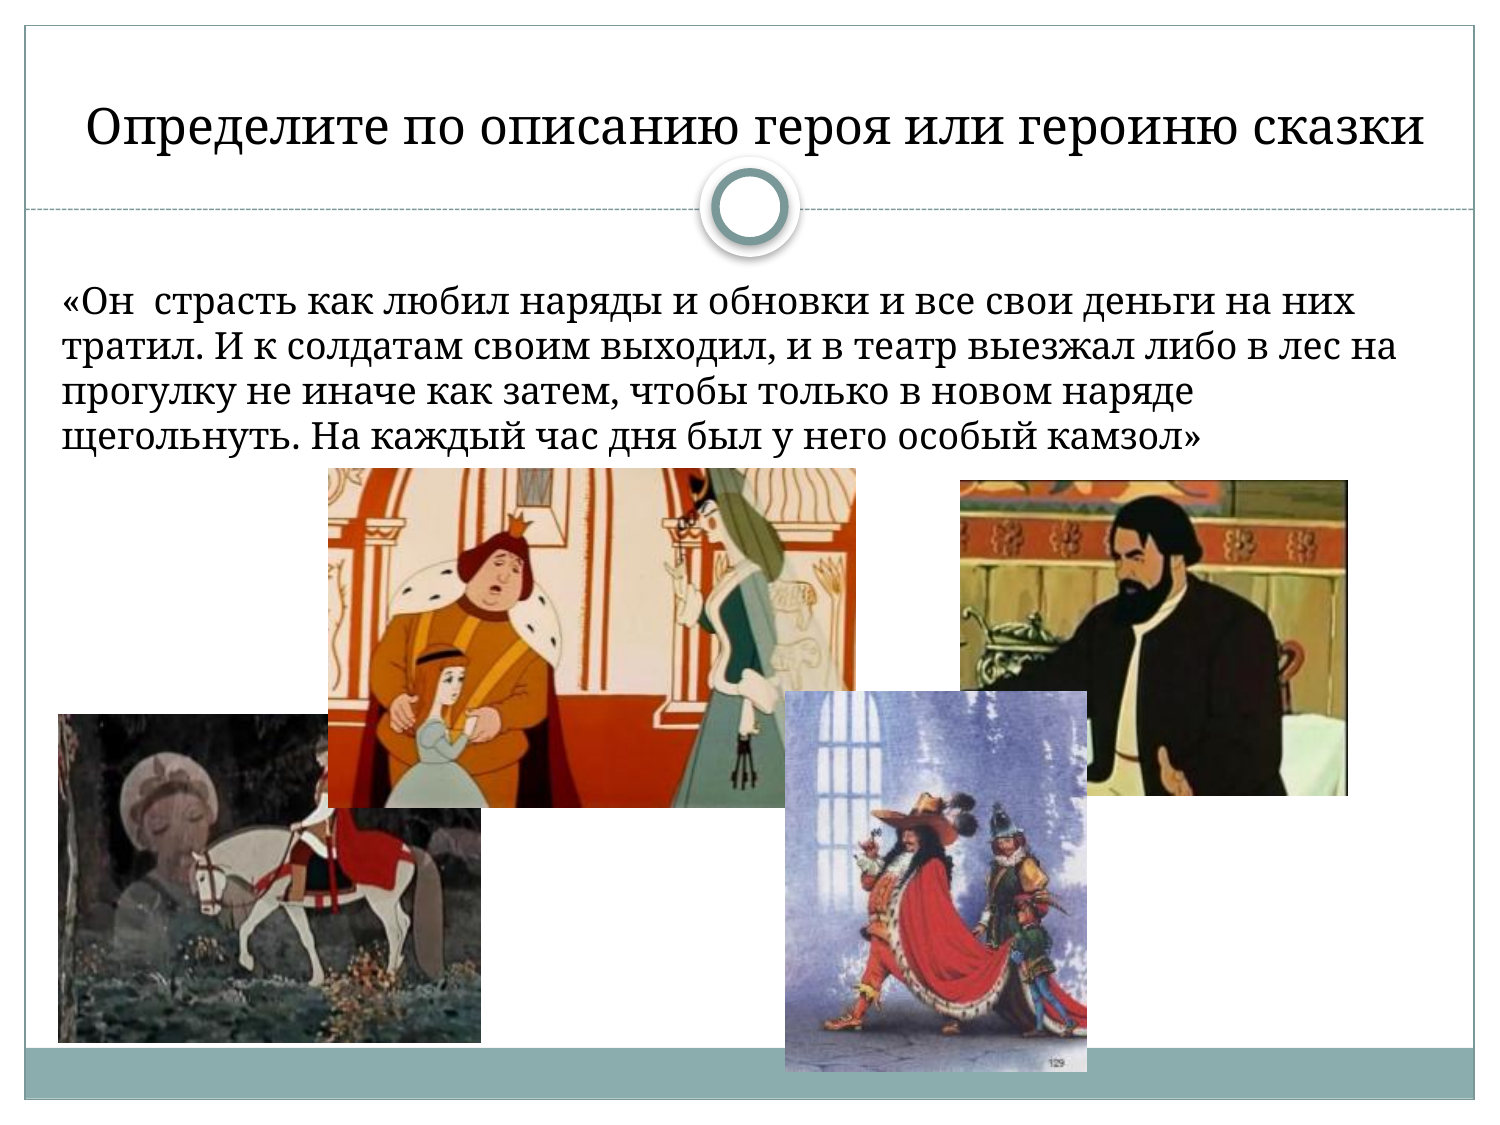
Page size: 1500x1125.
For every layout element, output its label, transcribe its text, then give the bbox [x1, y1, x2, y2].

picture [58, 468, 1348, 1072]
text_box «Он страсть как любил наряды и обновки и все свои деньги на них тратил. И к солдатам своим выходил, и в театр выезжал либо в лес на прогулку не иначе как затем, чтобы только в новом наряде щегольнуть. На каждый час дня был у него особый камзол» [46, 269, 1418, 465]
title Определите по описанию героя или героиню сказки [49, 37, 1450, 162]
